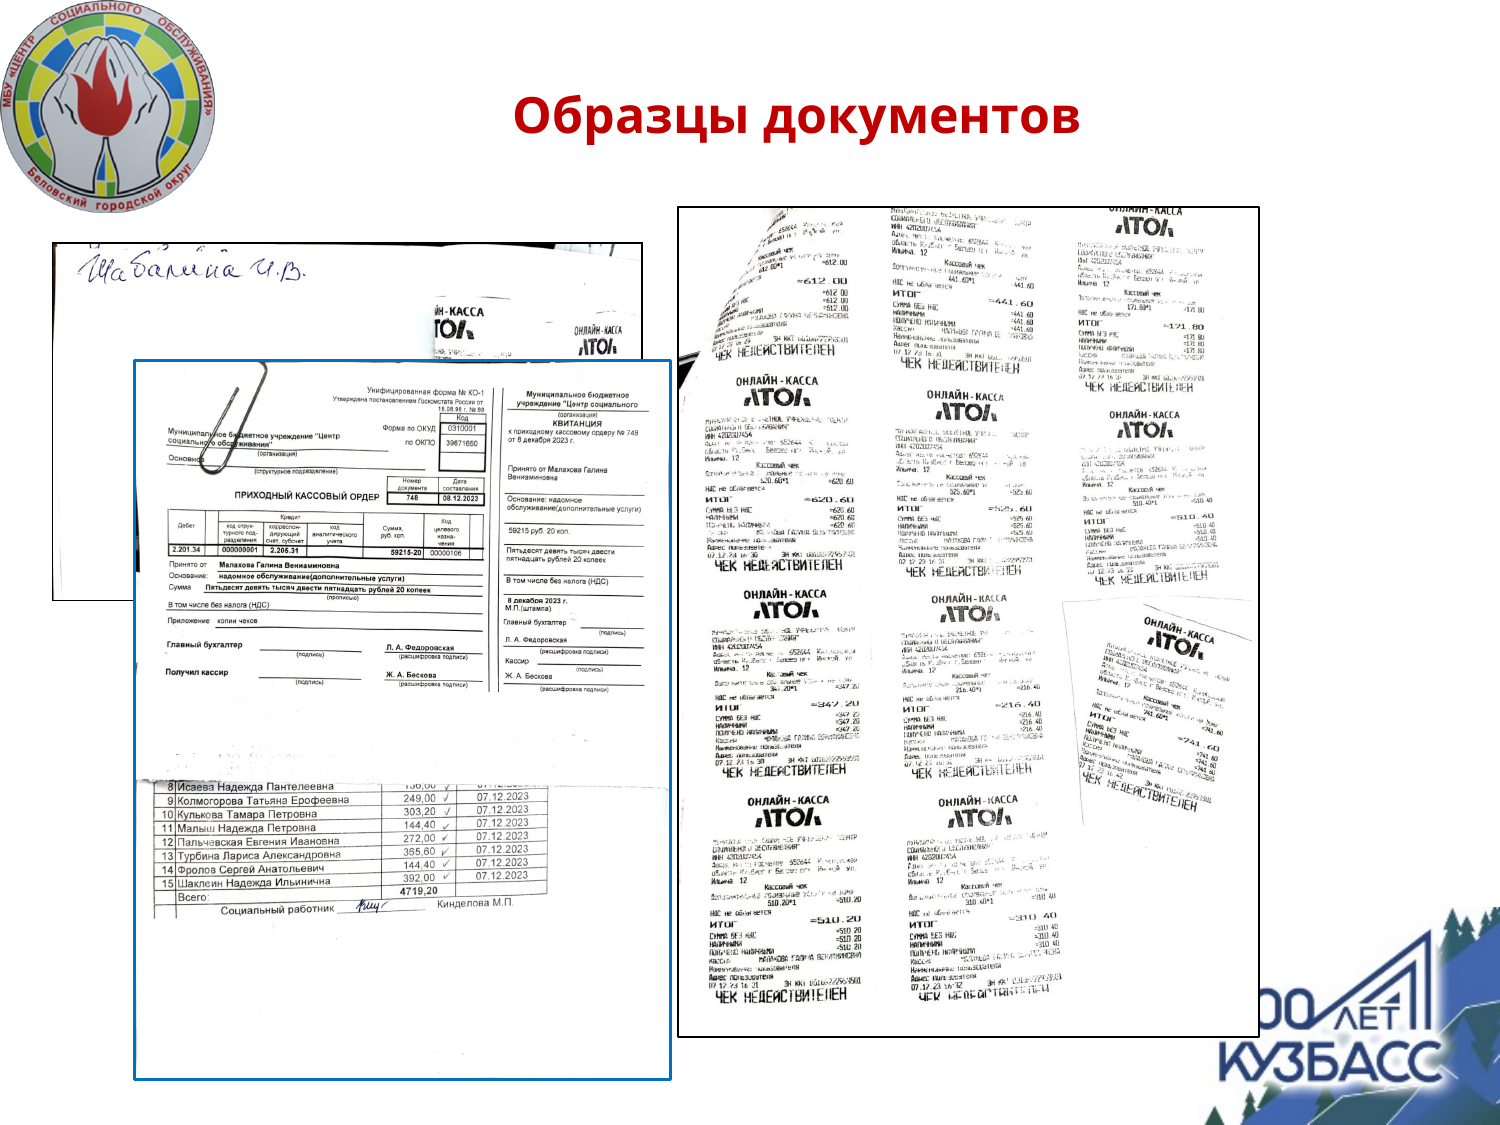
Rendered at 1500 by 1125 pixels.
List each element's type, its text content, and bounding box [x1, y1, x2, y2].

picture [0, 0, 216, 213]
picture [52, 243, 670, 1079]
picture [678, 207, 1500, 1125]
text_box Образцы документов [220, 46, 1500, 151]
